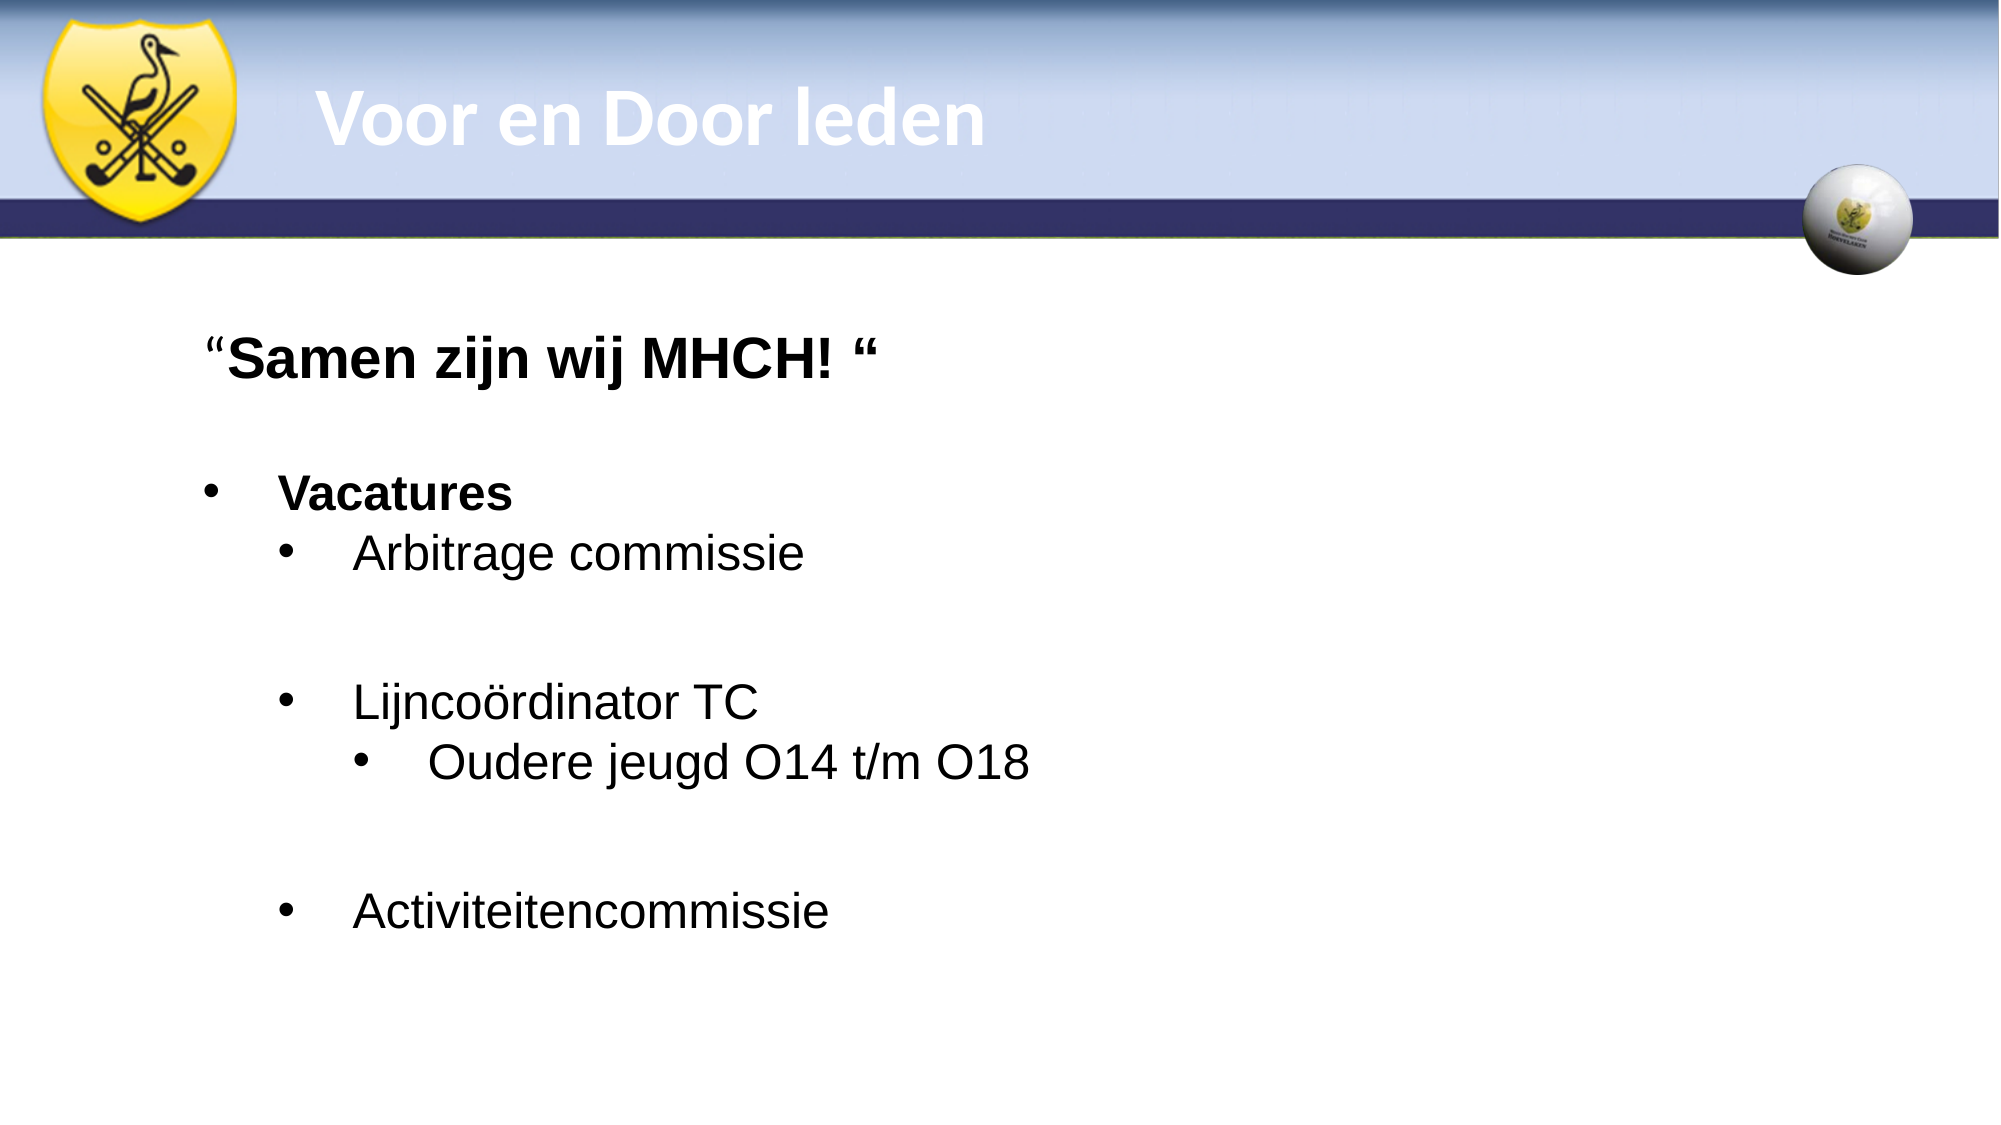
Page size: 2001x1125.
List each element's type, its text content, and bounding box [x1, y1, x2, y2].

picture [0, 0, 2000, 275]
title Voor en Door leden [300, 54, 1931, 150]
list “Samen zijn wij MHCH! “ Vacatures Arbitrage commissie Lijncoördinator TC Oudere jeugd O14 t/m O18 Activiteitencommissie [150, 312, 1838, 1050]
